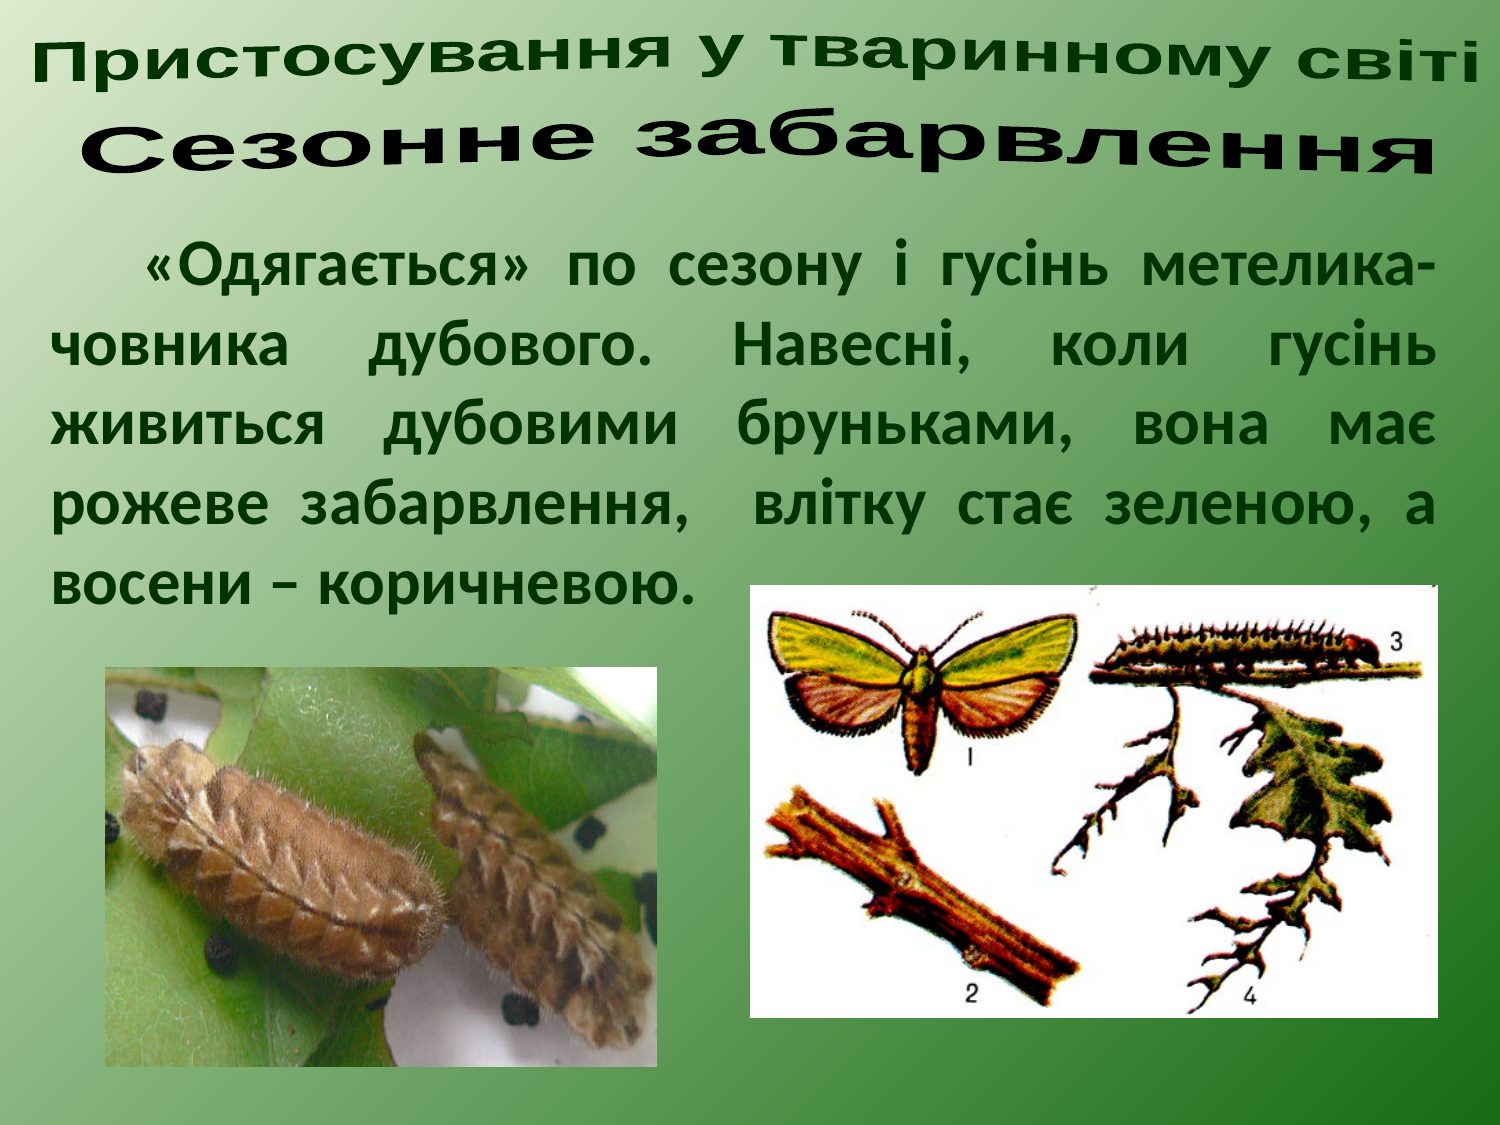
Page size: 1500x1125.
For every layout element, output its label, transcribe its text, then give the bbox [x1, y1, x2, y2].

picture [105, 667, 657, 1067]
picture [749, 585, 1438, 1019]
text_box «Одягається» по сезону і гусінь метелика-човника дубового. Навесні, коли гусінь живиться дубовими бруньками, вона має рожеве забарвлення, влітку стає зеленою, а восени – коричневою. [35, 210, 1454, 626]
